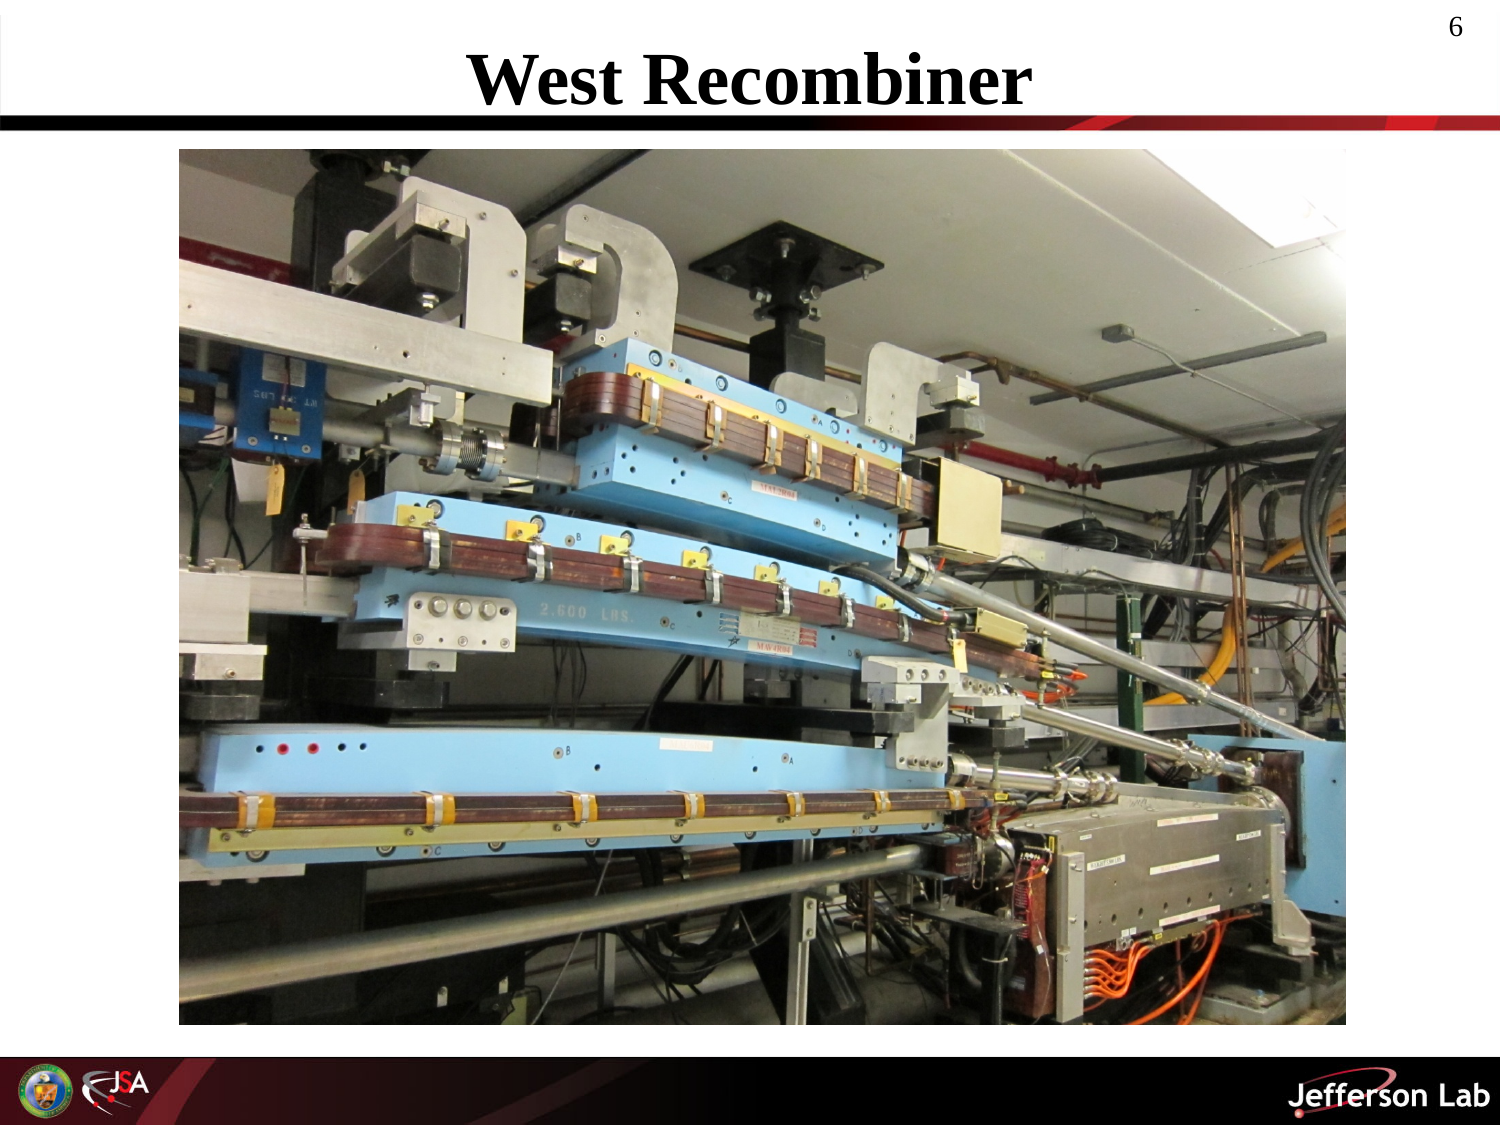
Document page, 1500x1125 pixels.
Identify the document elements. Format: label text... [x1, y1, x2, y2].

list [178, 149, 1347, 1026]
title West Recombiner [112, 0, 1388, 151]
picture [0, 0, 1500, 1125]
